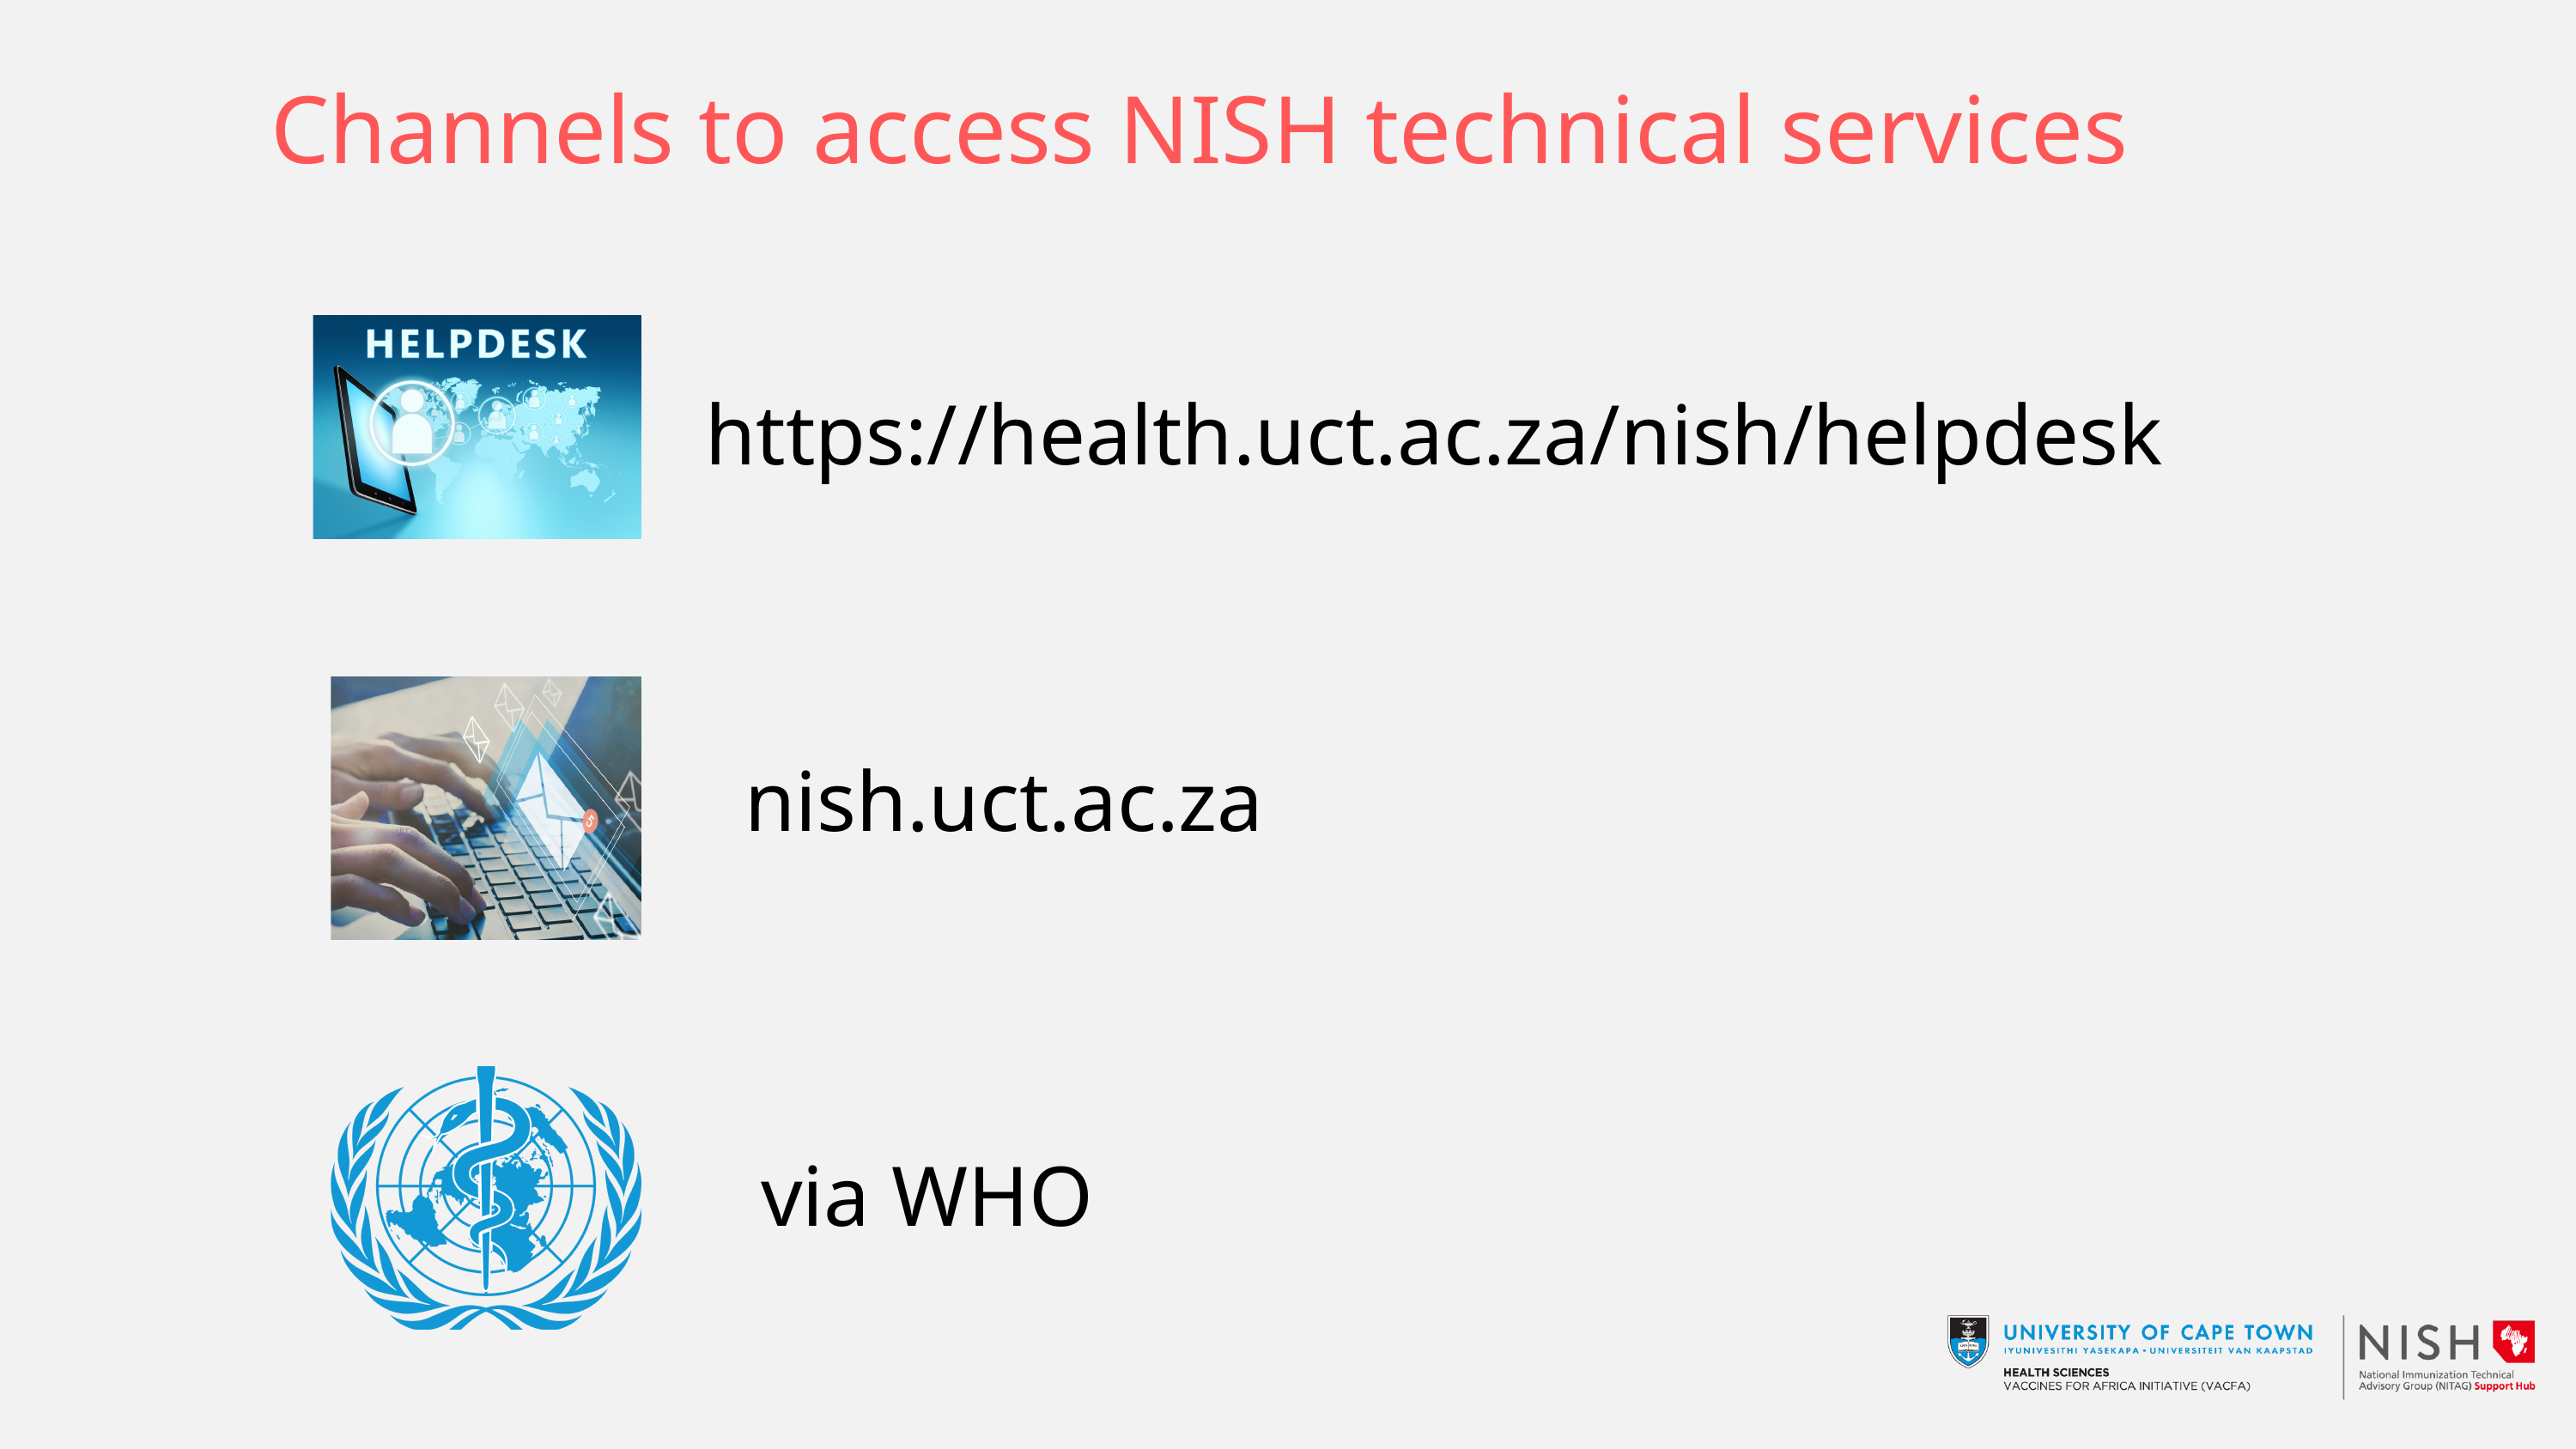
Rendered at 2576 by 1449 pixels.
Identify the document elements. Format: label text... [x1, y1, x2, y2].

text_box via WHO [706, 1127, 1149, 1243]
text_box https://health.uct.ac.za/nish/helpdesk [661, 366, 2208, 482]
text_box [331, 676, 642, 940]
text_box [1906, 1261, 2576, 1449]
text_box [313, 315, 642, 540]
text_box Channels to access NISH technical services [128, 52, 2272, 183]
text_box nish.uct.ac.za [646, 732, 1461, 848]
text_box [331, 1066, 642, 1331]
